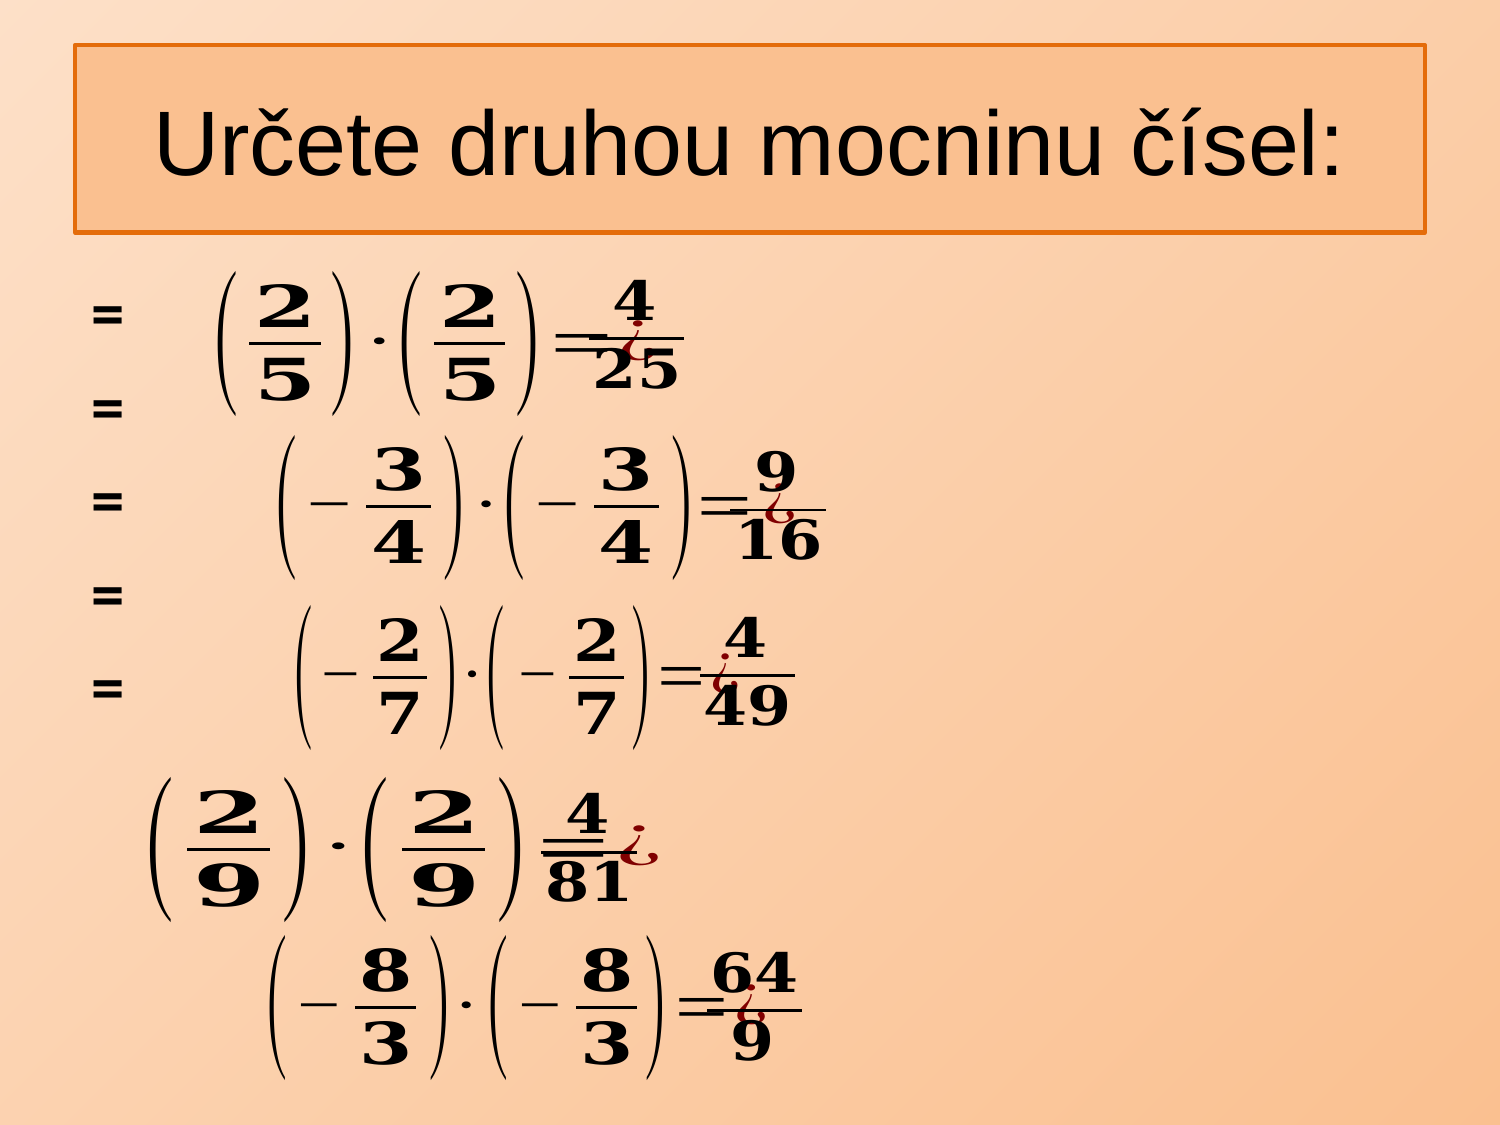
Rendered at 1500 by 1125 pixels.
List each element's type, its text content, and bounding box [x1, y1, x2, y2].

title Určete druhou mocninu čísel: [73, 43, 1427, 235]
